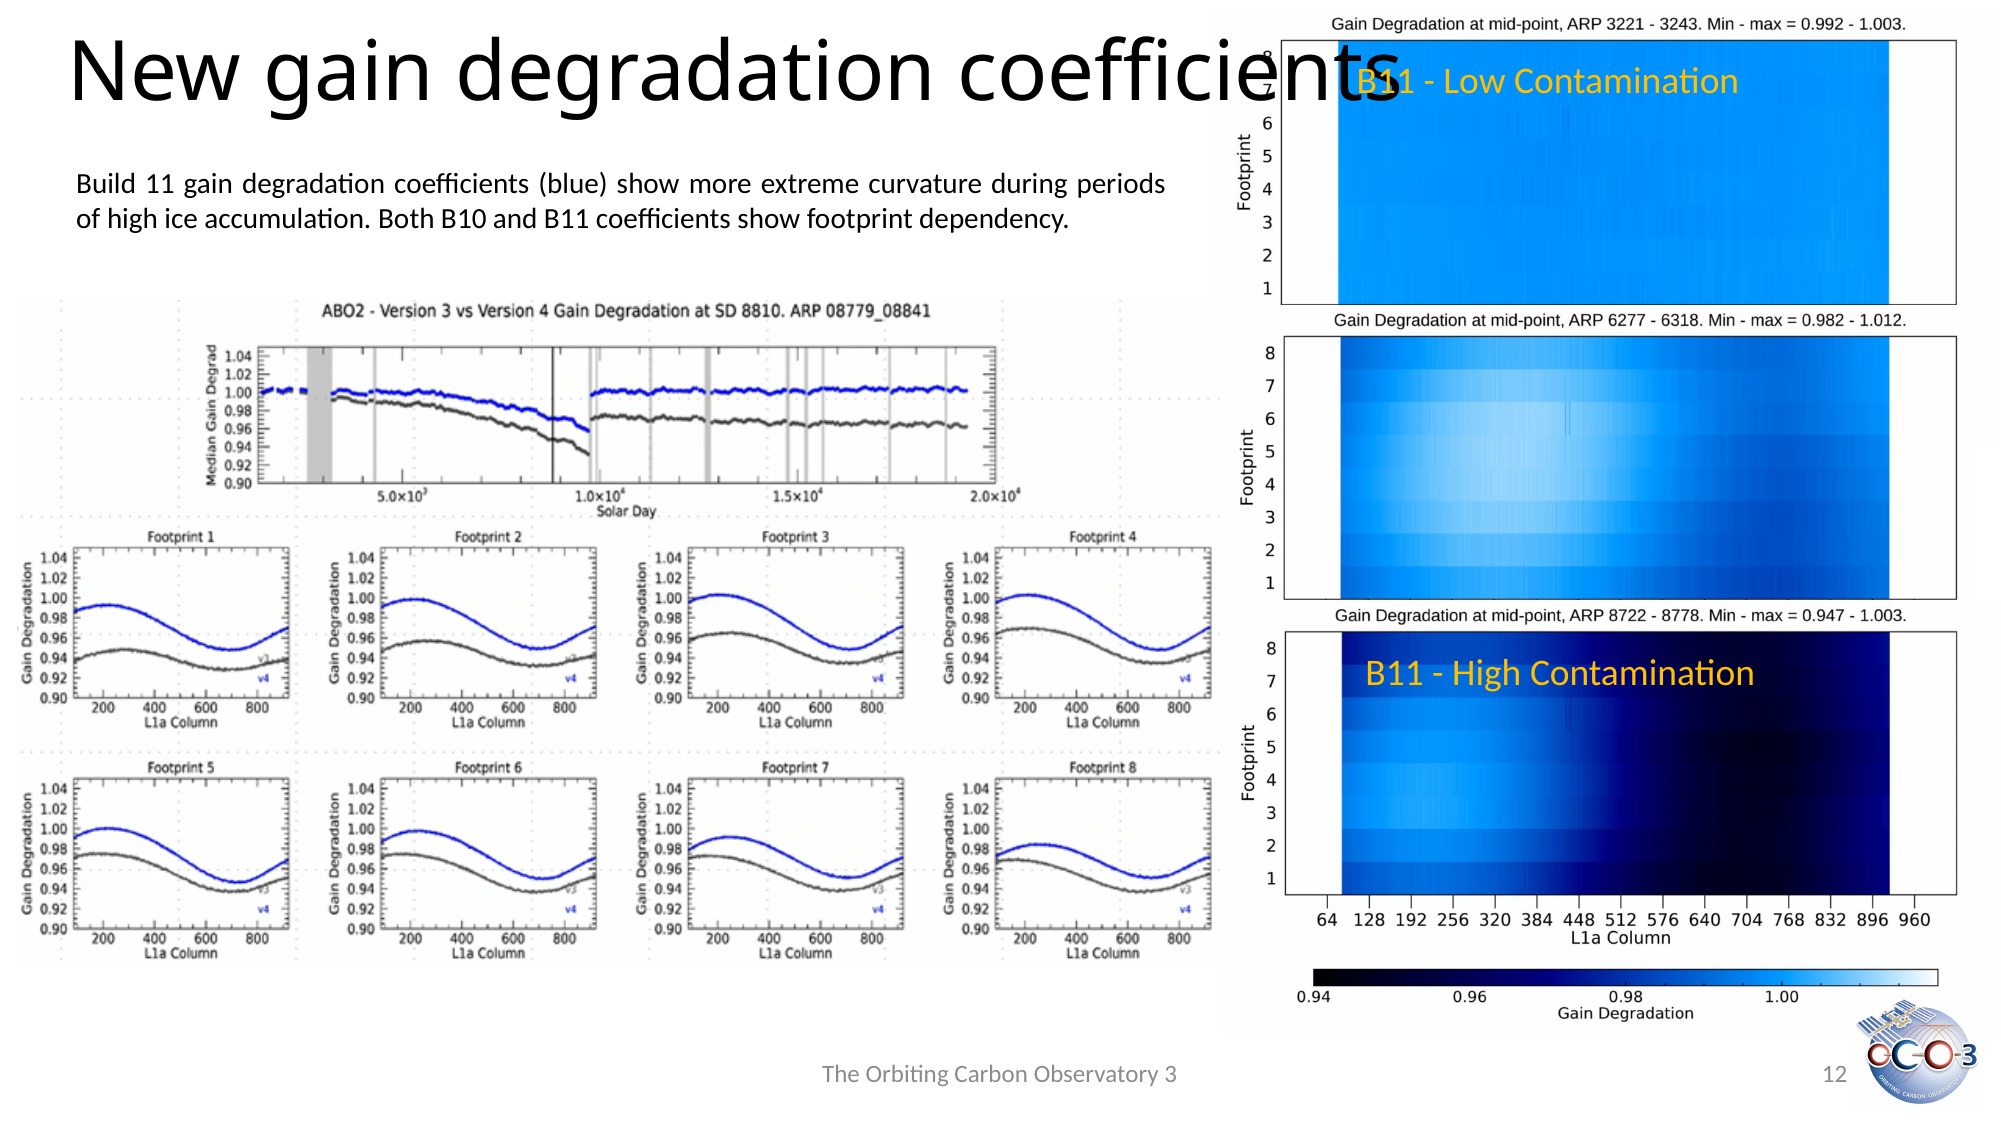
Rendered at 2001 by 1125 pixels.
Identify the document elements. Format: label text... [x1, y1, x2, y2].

text_box Build 11 gain degradation coefficients (blue) show more extreme curvature during periods of high ice accumulation. Both B10 and B11 coefficients show footprint dependency. [61, 156, 1182, 242]
text_box New gain degradation coefficients [52, 21, 1214, 99]
footer The Orbiting Carbon Observatory 3 [662, 1042, 1338, 1103]
slide_number 12 [1412, 1042, 1853, 1103]
picture [17, 10, 2001, 1111]
